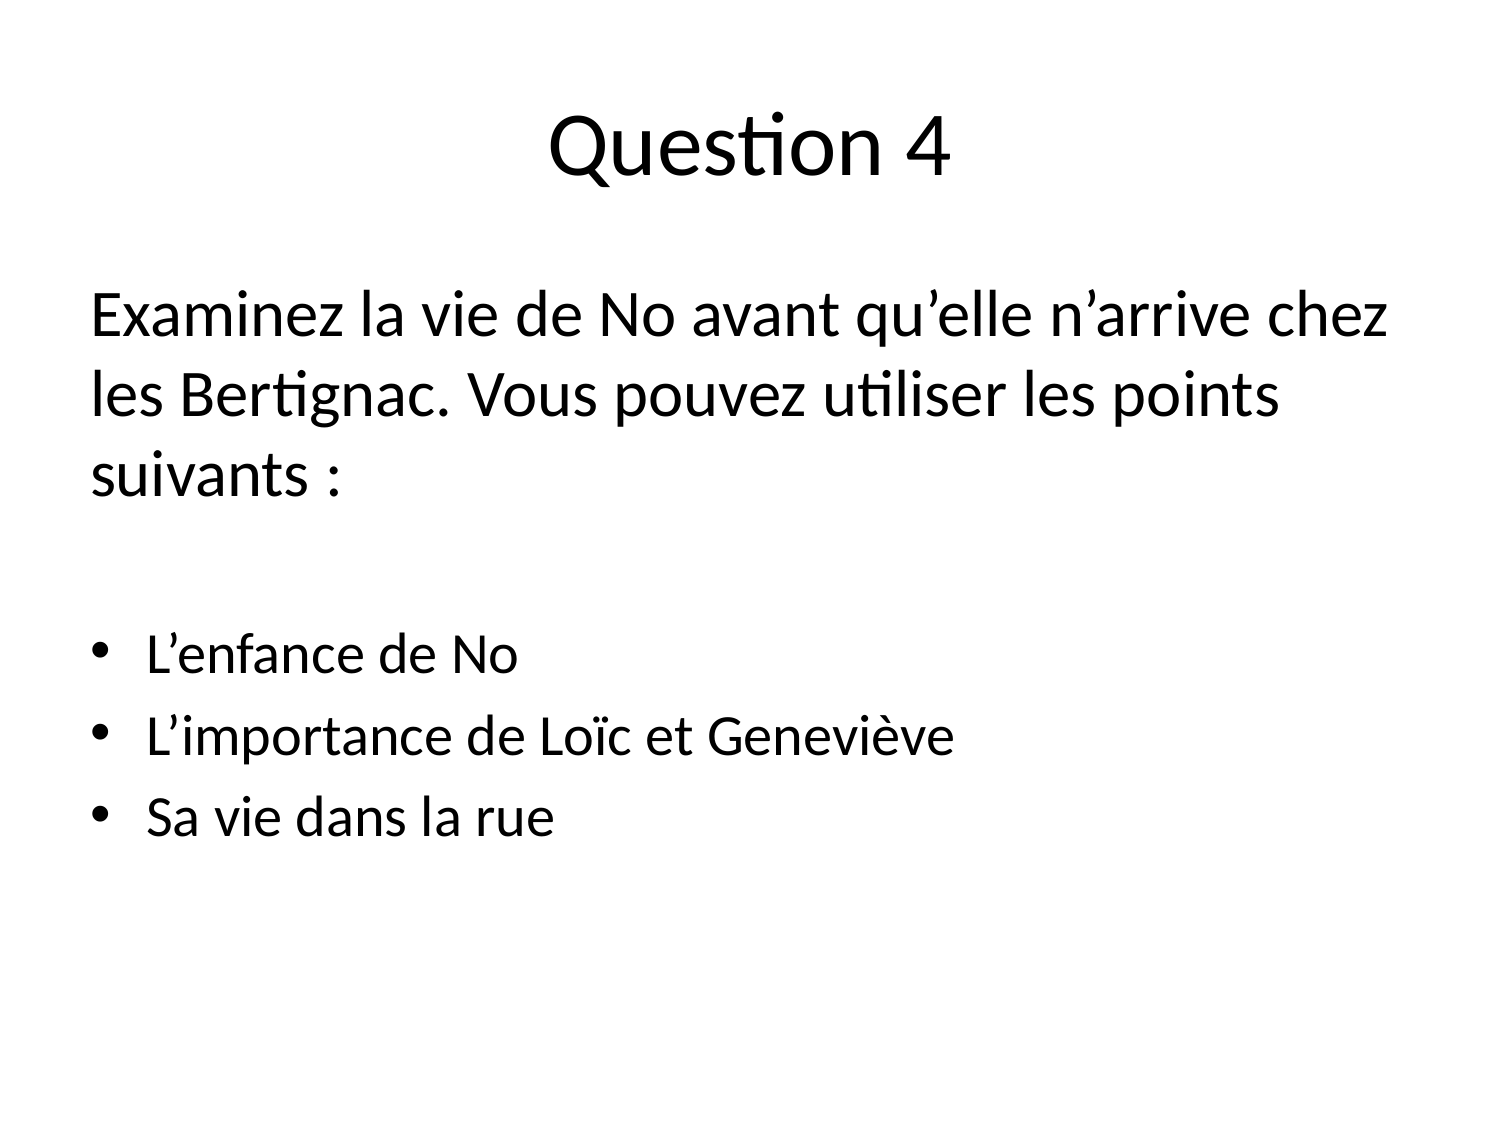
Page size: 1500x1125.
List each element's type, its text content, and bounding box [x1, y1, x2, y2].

title Question 4 [75, 45, 1425, 233]
list Examinez la vie de No avant qu’elle n’arrive chez les Bertignac. Vous pouvez utiliser les points suivants : L’enfance de No L’importance de Loïc et Geneviève Sa vie dans la rue [75, 262, 1425, 1005]
